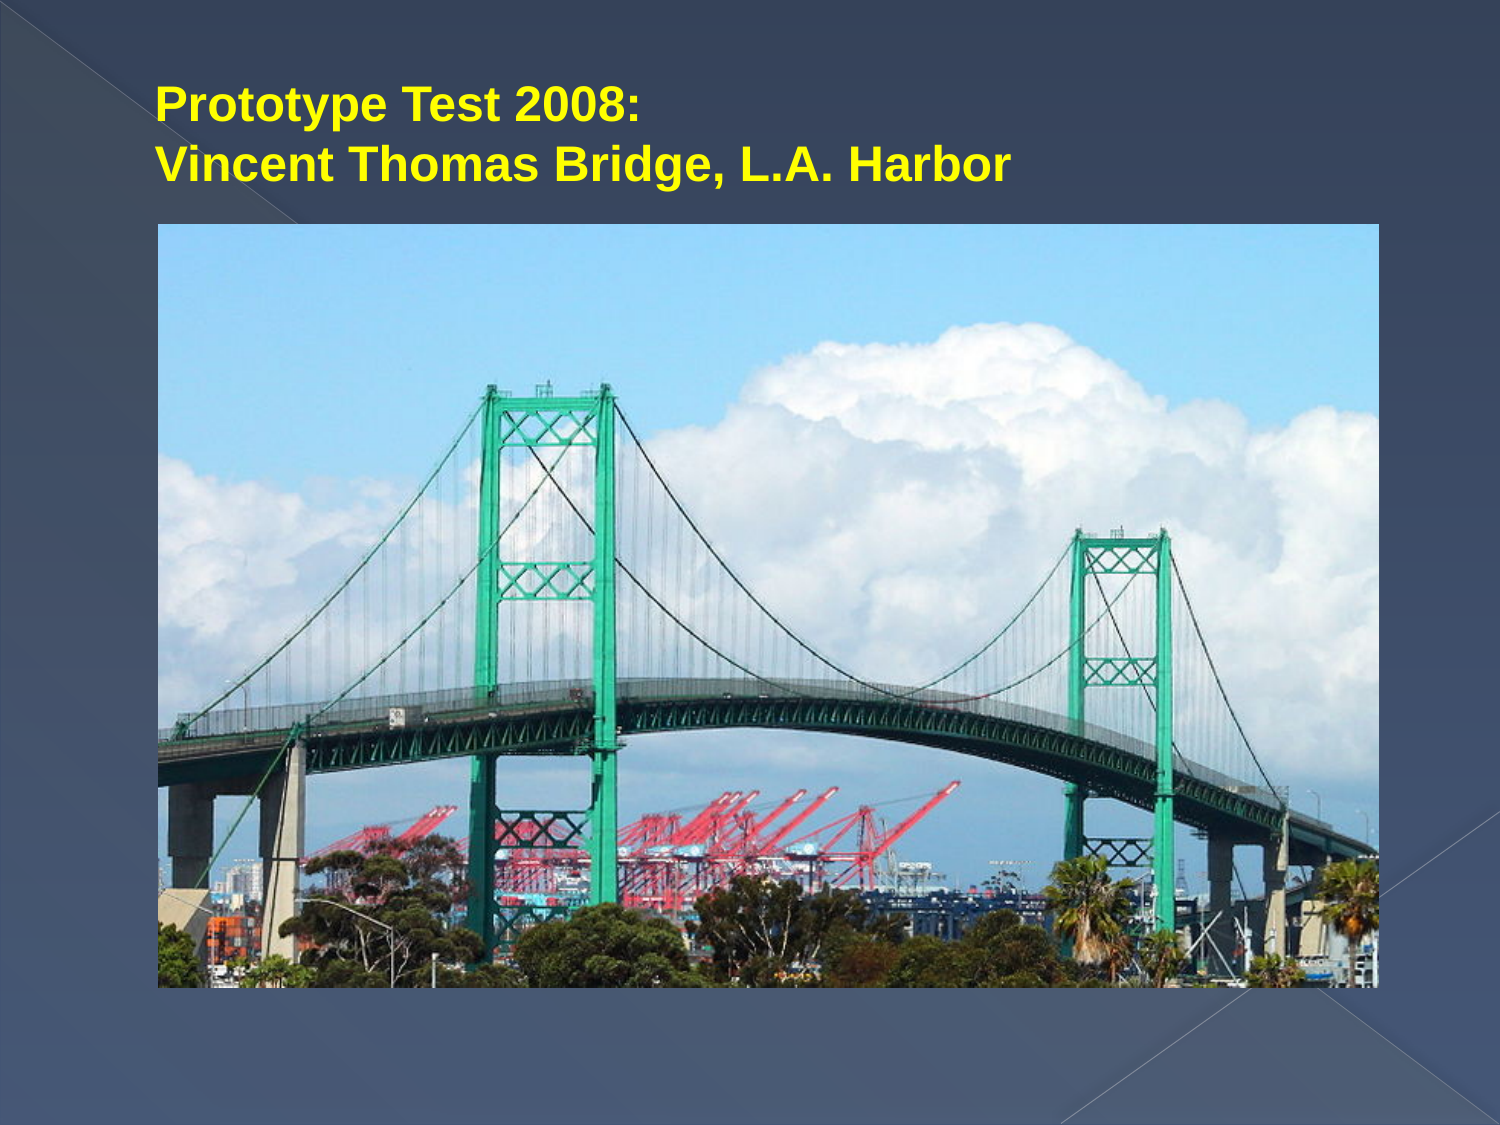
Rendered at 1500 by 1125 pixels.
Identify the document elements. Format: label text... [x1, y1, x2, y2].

text_box Prototype Test 2008: Vincent Thomas Bridge, L.A. Harbor [139, 64, 1028, 200]
picture [158, 224, 1379, 988]
